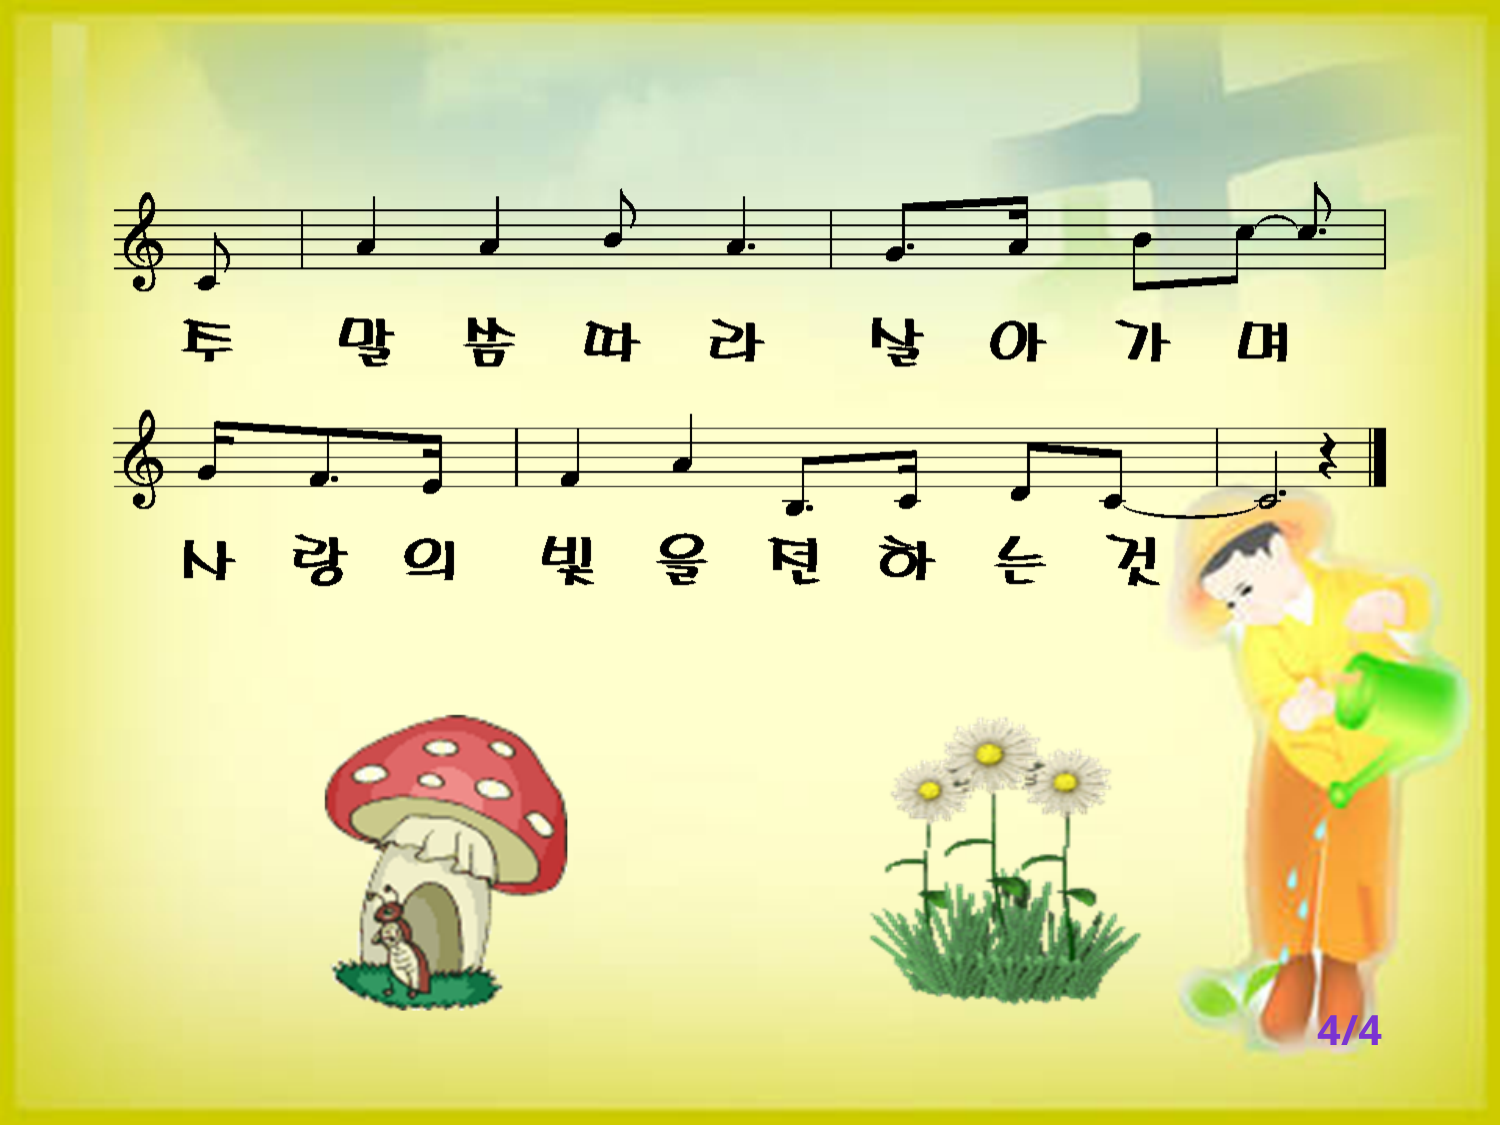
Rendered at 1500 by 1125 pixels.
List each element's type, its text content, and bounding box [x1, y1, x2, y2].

text_box 4/4 [1301, 996, 1398, 1062]
picture [0, 0, 1500, 1125]
